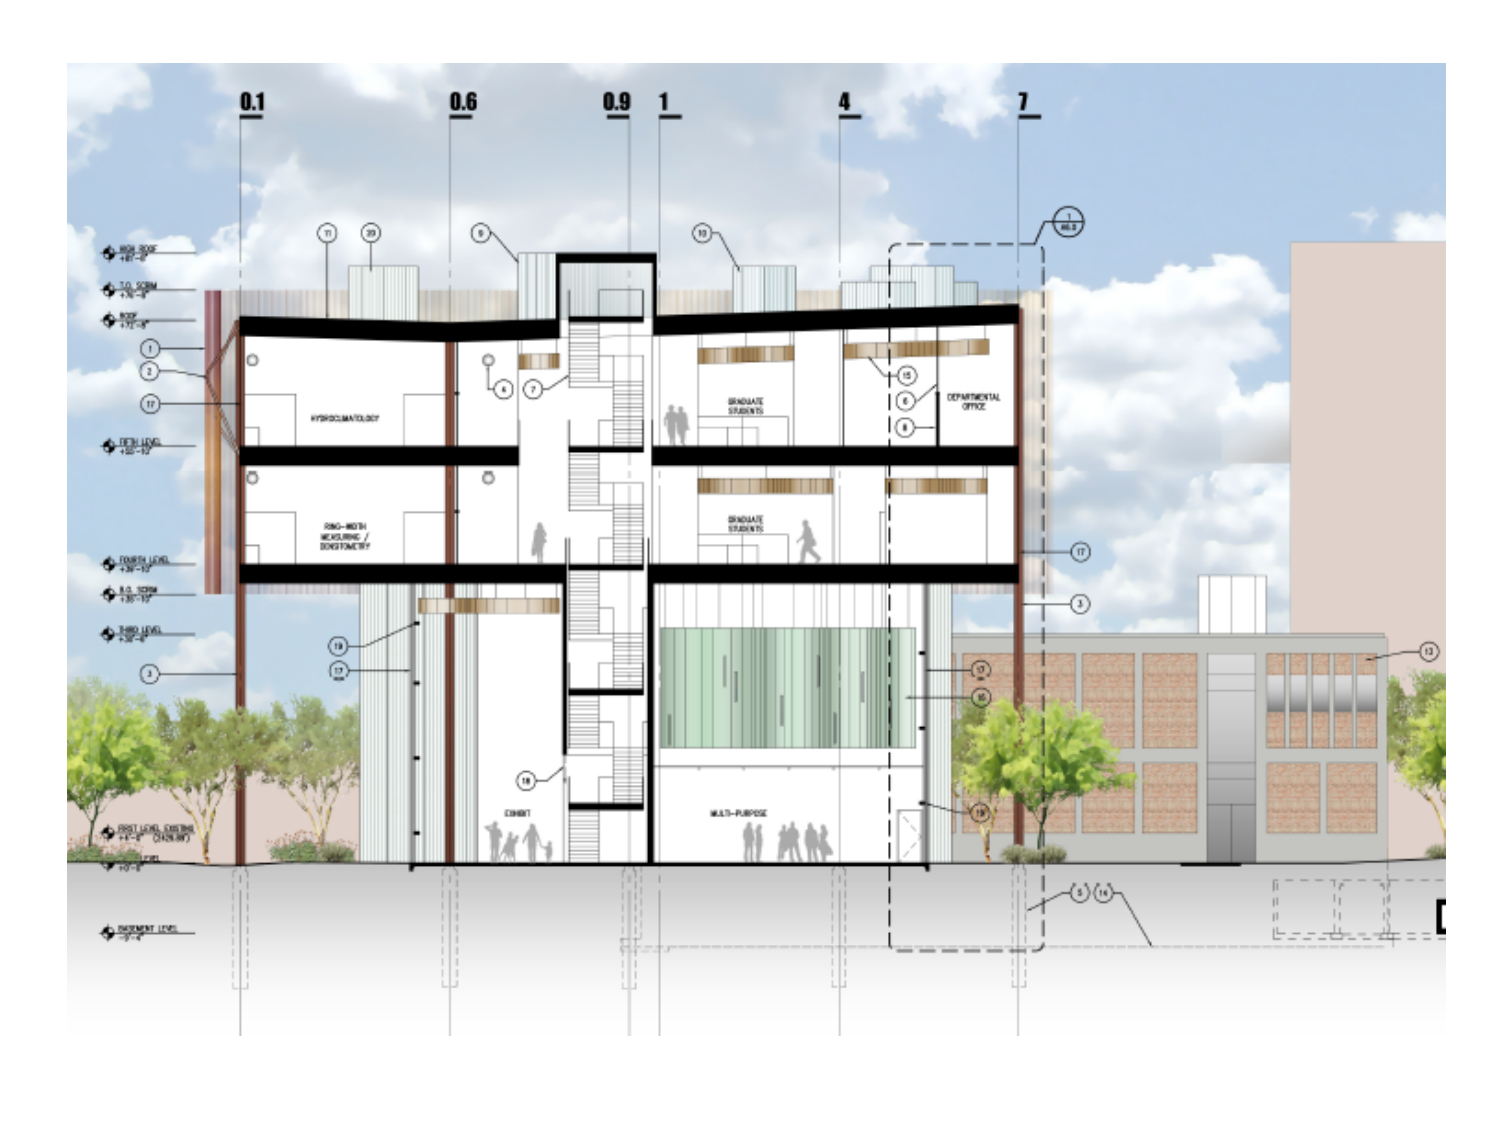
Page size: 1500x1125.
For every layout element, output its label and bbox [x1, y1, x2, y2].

picture [67, 62, 1446, 1036]
